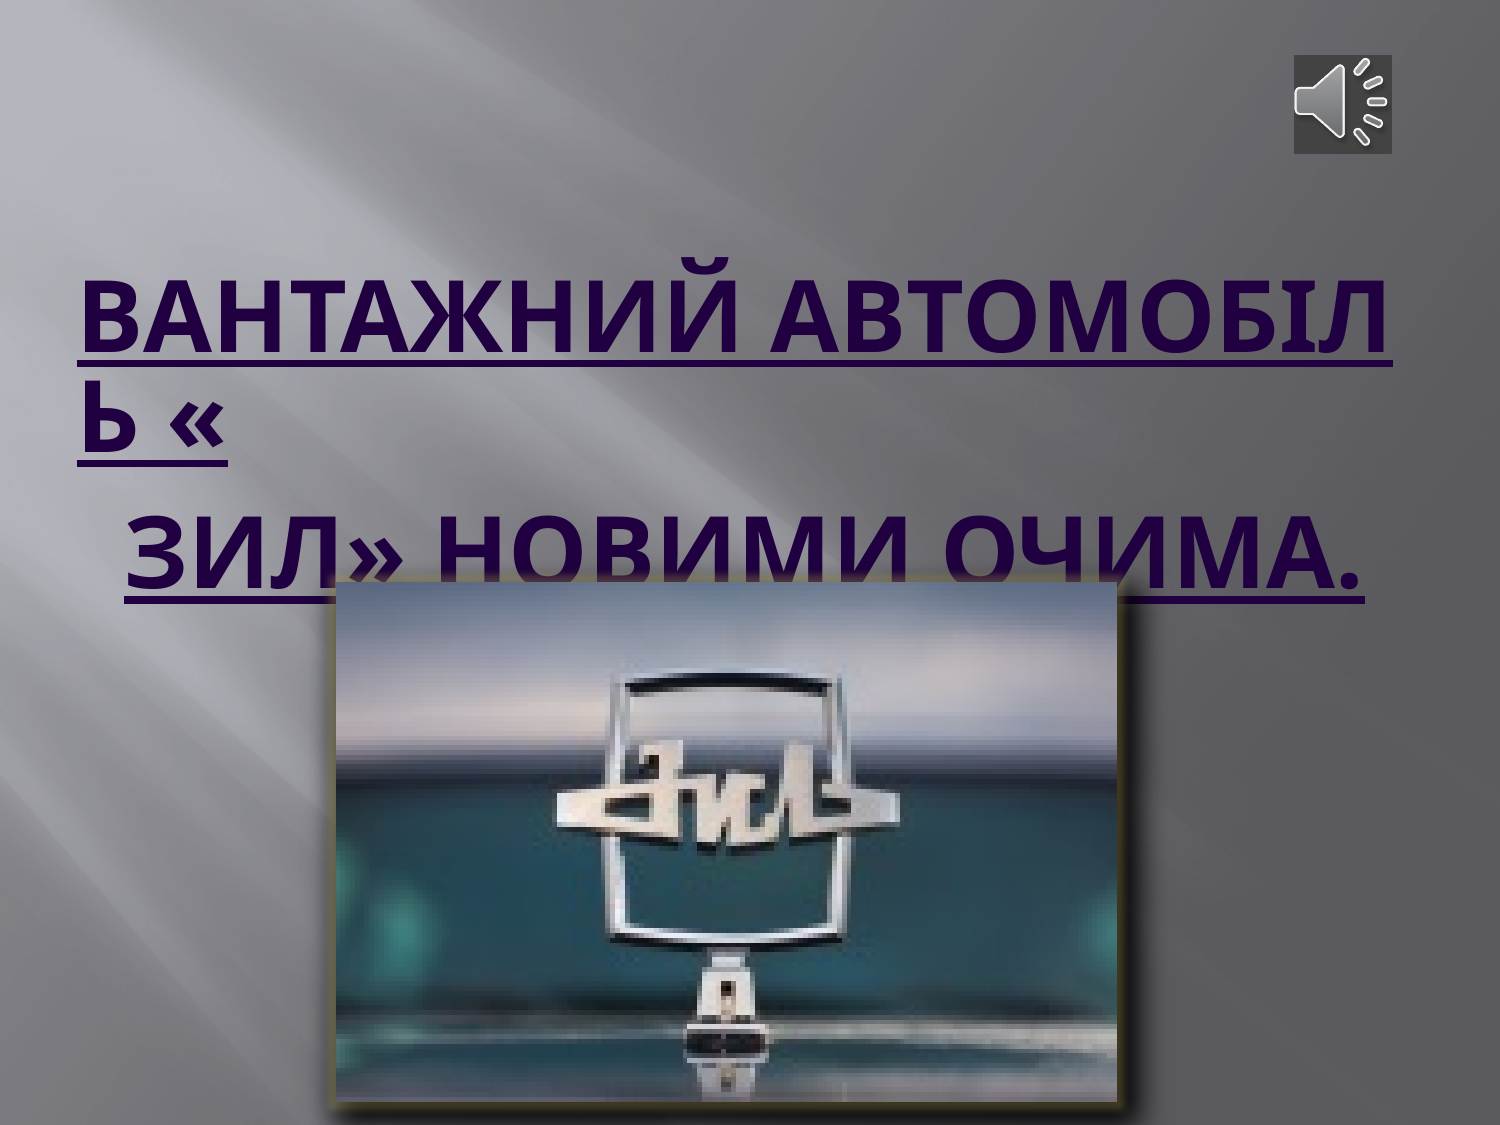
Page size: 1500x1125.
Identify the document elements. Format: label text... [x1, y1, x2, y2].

picture [336, 582, 1117, 1103]
picture [1293, 54, 1394, 155]
title Вантажний автомобіль «Зил» новими очима. [69, 224, 1420, 525]
